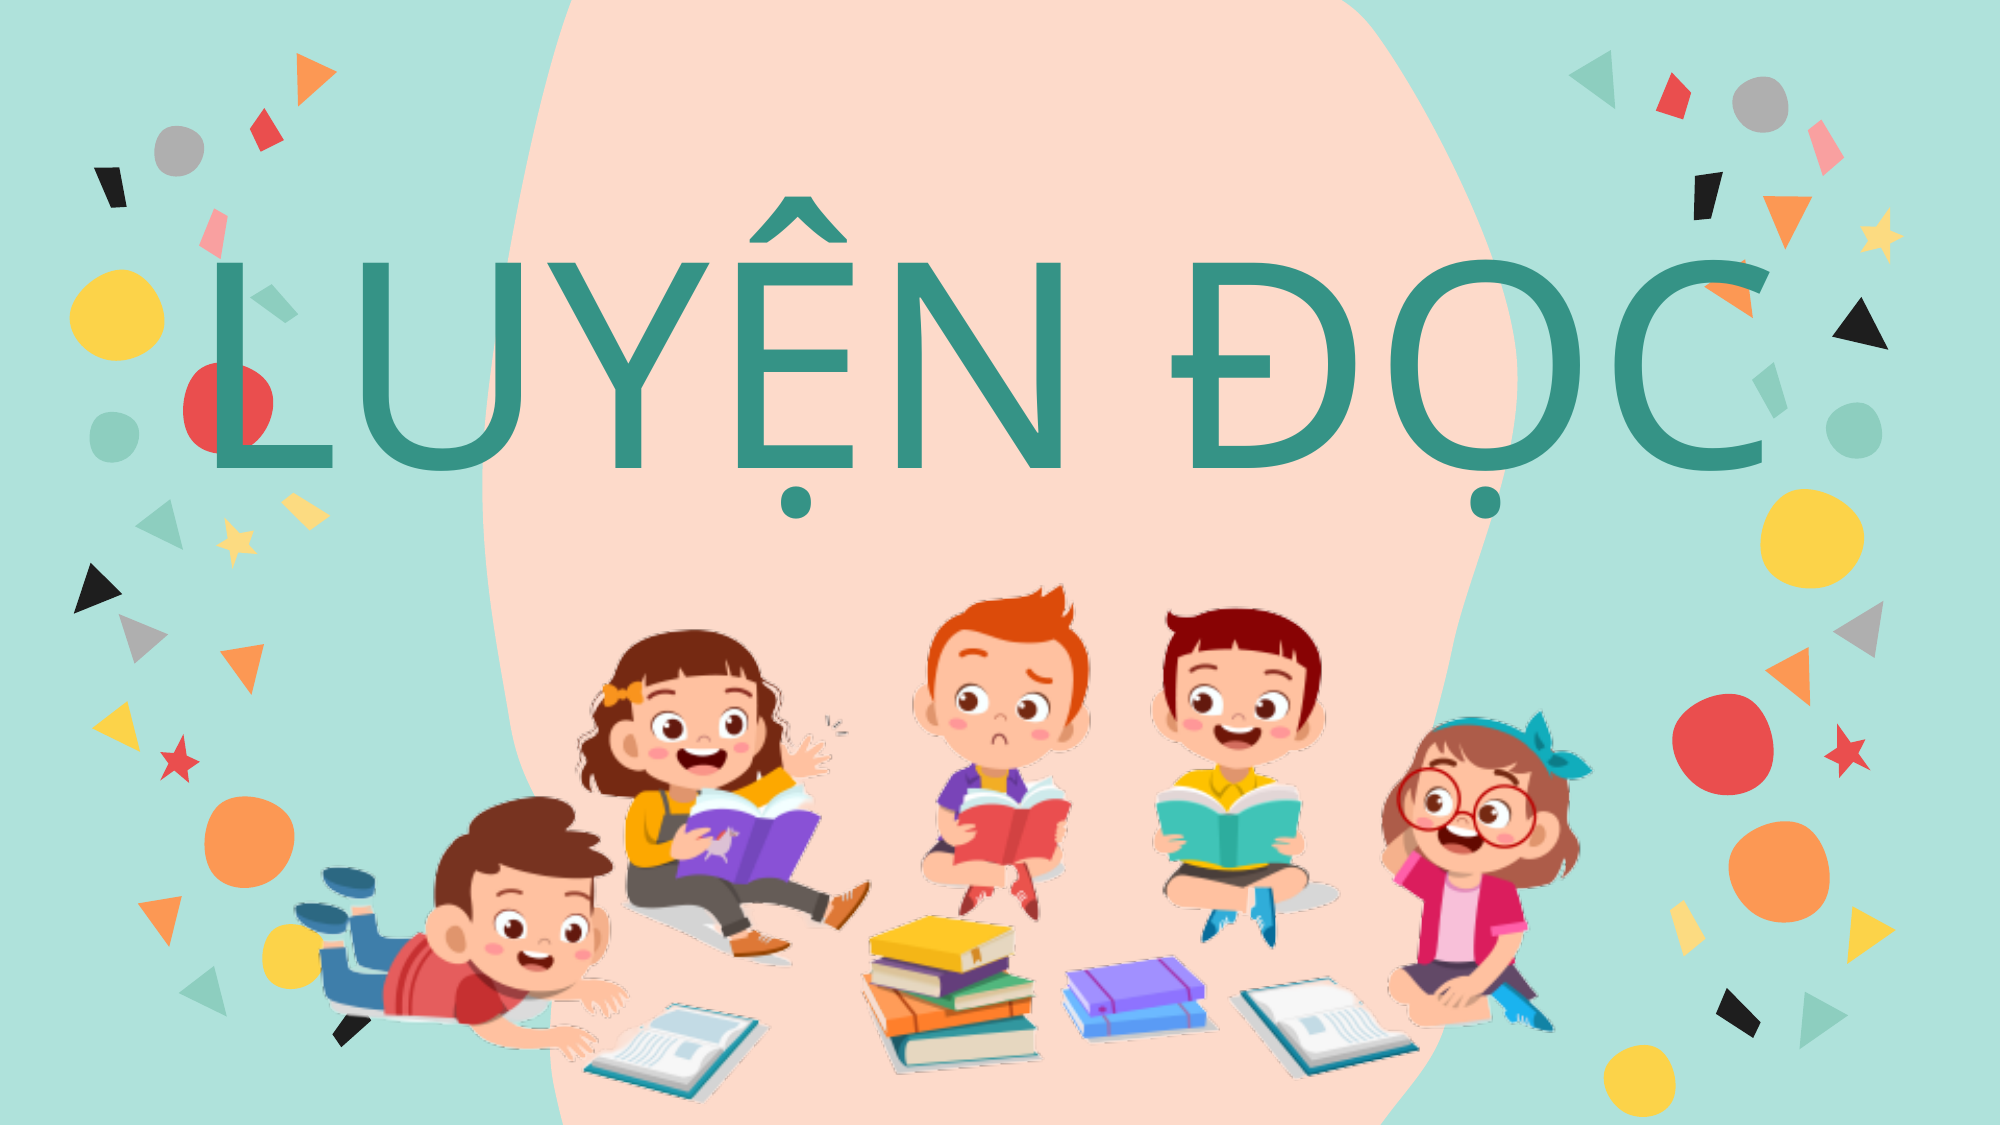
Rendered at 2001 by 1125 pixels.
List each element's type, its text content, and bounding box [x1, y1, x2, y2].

text_box LUYỆN ĐỌC [412, 173, 1568, 459]
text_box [1568, 50, 1905, 1117]
picture [232, 459, 1695, 1125]
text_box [67, 67, 412, 1058]
